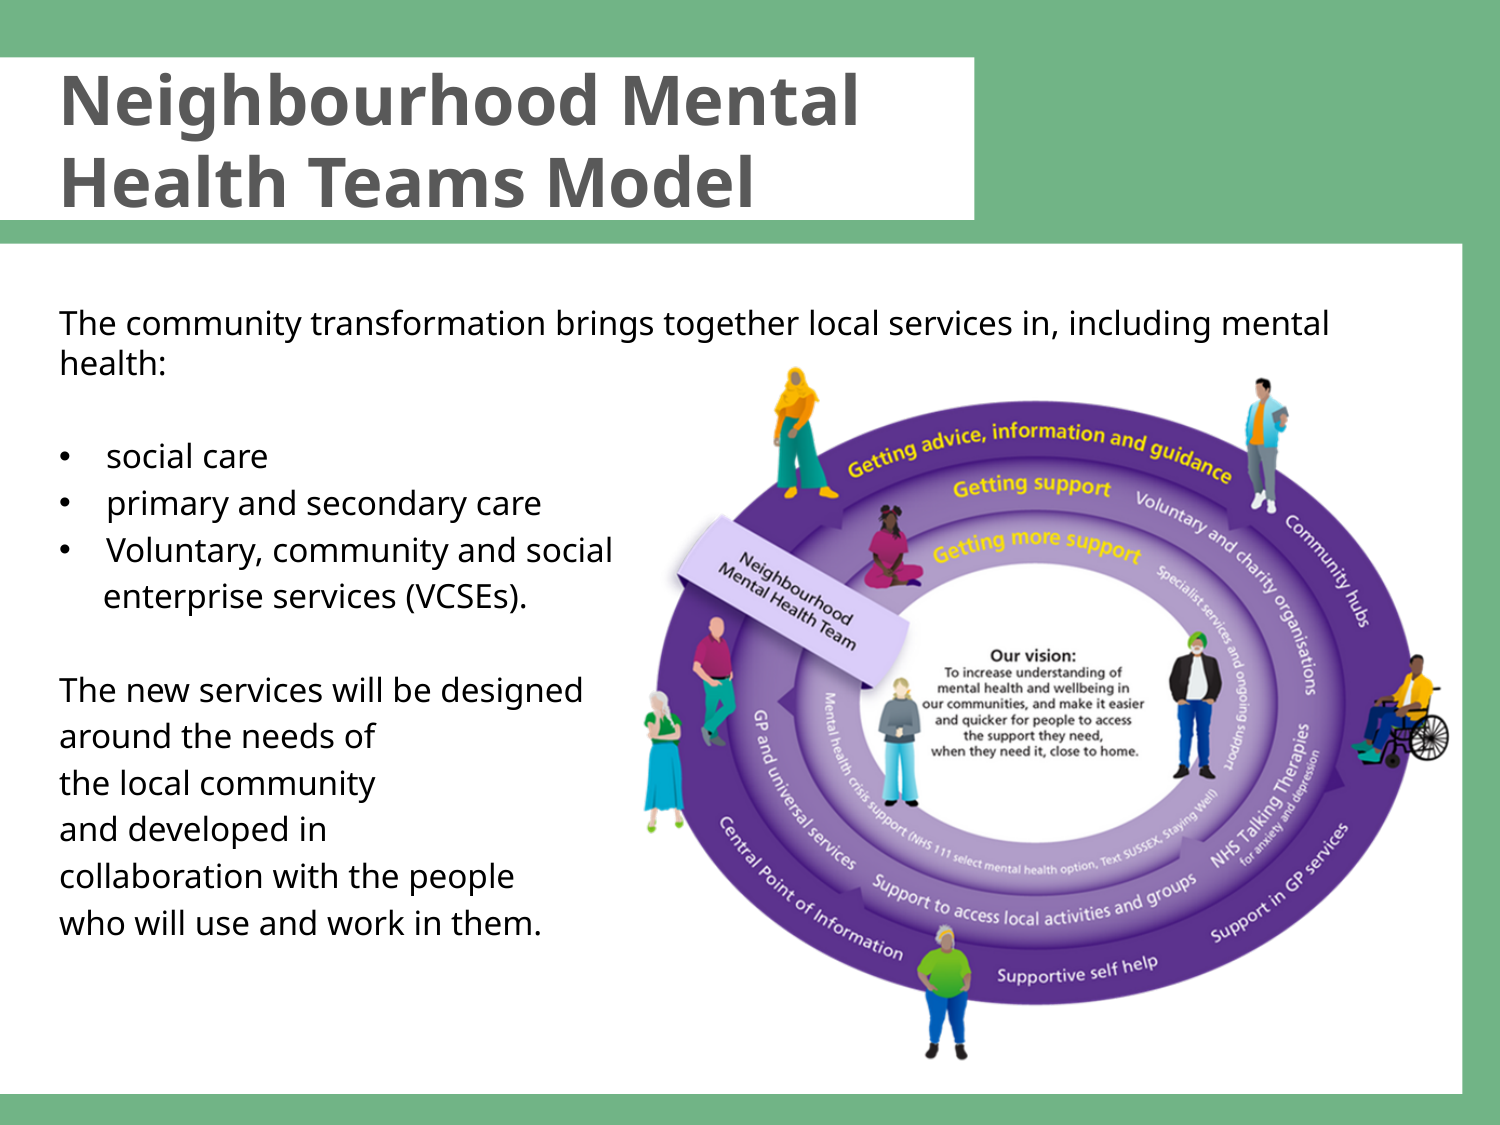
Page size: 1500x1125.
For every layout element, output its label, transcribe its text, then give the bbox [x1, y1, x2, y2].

list Neighbourhood Mental Health Teams Model [0, 57, 975, 220]
list The community transformation brings together local services in, including mental health: social care primary and secondary care Voluntary, community and social enterprise services (VCSEs). The new services will be designed around the needs of the local community and developed in collaboration with the people who will use and work in them. [0, 243, 1463, 1094]
picture [635, 358, 1463, 1068]
